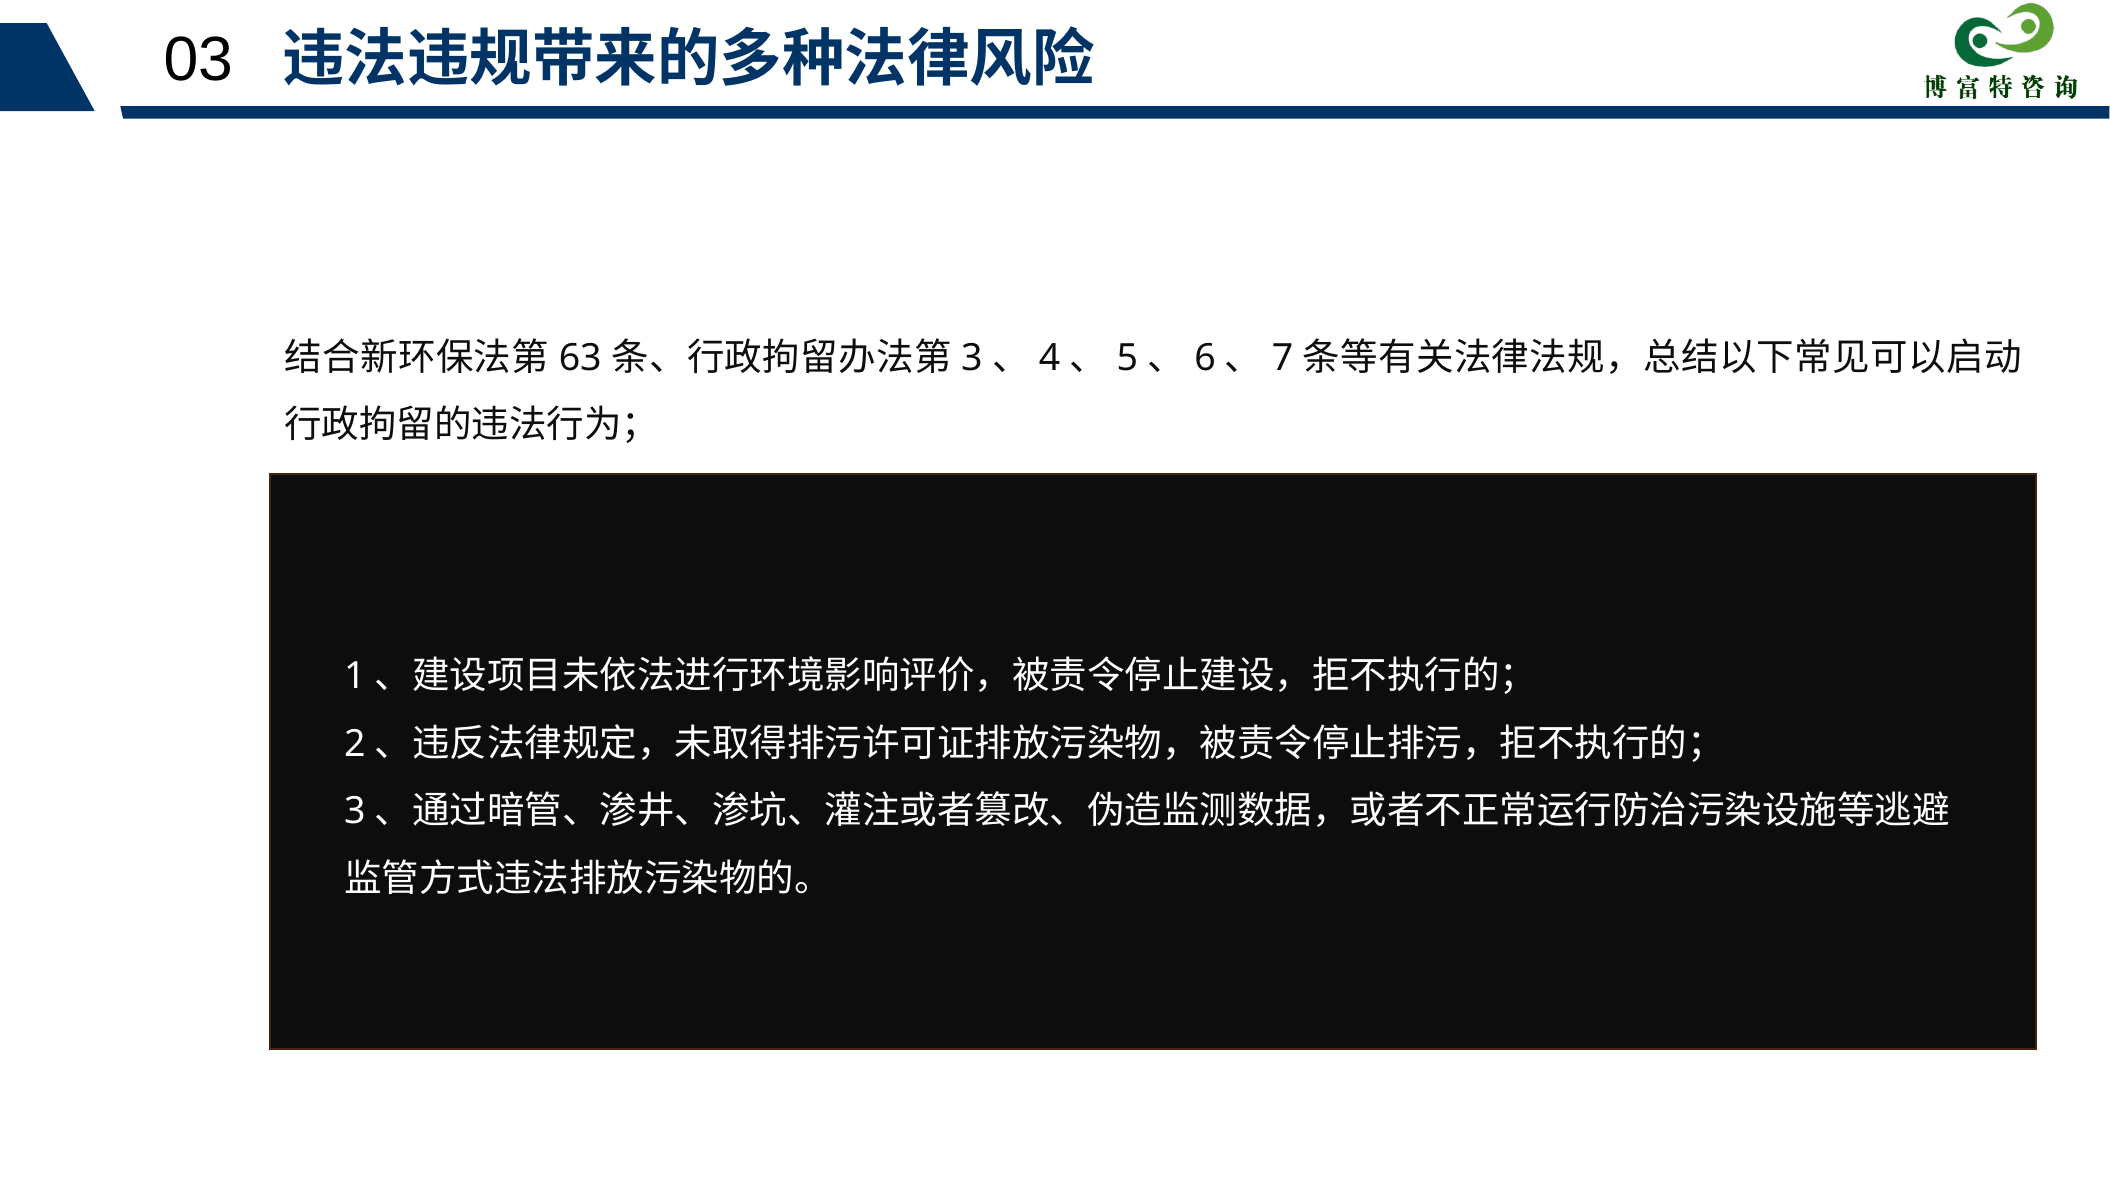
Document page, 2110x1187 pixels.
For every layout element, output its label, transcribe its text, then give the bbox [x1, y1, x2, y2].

text_box [0, 22, 97, 113]
text_box [119, 104, 2110, 120]
text_box [269, 473, 2037, 1050]
text_box 结合新环保法第63条、行政拘留办法第3、4、5、6、7条等有关法律法规，总结以下常见可以启动行政拘留的违法行为； [269, 303, 2037, 453]
text_box 03 违法违规带来的多种法律风险 [94, 18, 1360, 94]
picture [1905, 2, 2102, 102]
text_box 1、建设项目未依法进行环境影响评价，被责令停止建设，拒不执行的； 2、违反法律规定，未取得排污许可证排放污染物，被责令停止排污，拒不执行的； 3、通过暗管、渗井、渗坑、灌注或者篡改、伪造监测数据，或者不正常运行防治污染设施等逃避监管方式违法排放污染物的。 [329, 621, 1977, 907]
